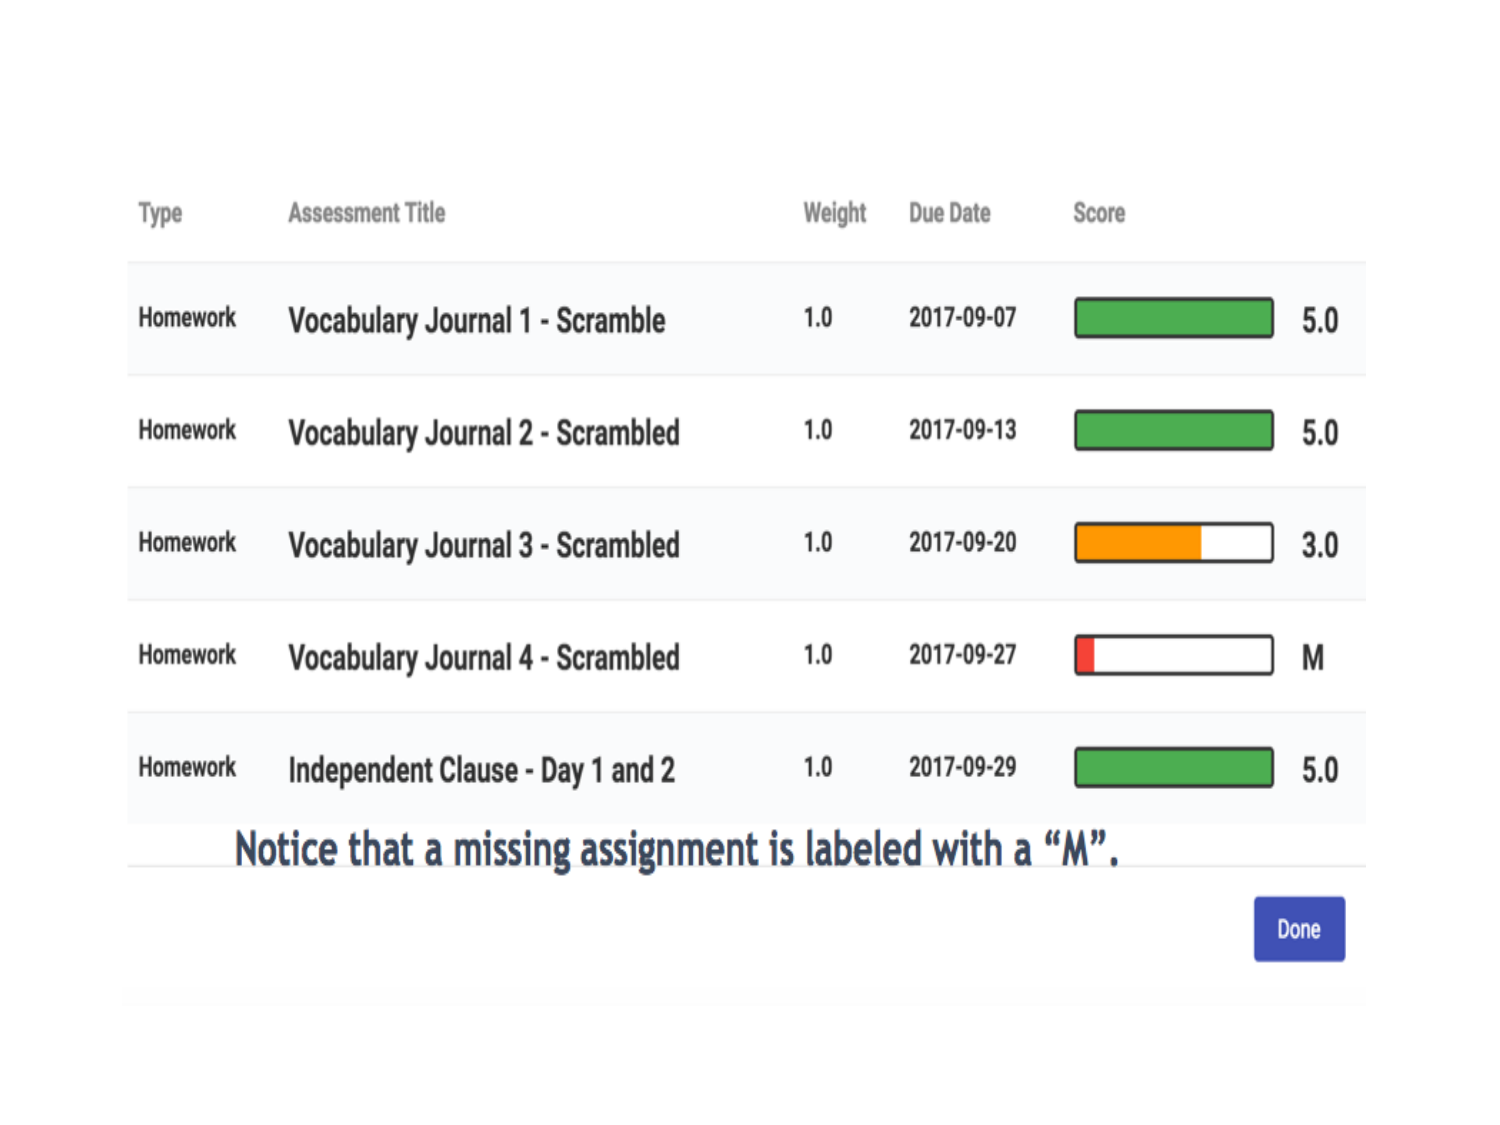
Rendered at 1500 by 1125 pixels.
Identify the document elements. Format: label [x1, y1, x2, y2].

picture [121, 164, 1366, 1006]
